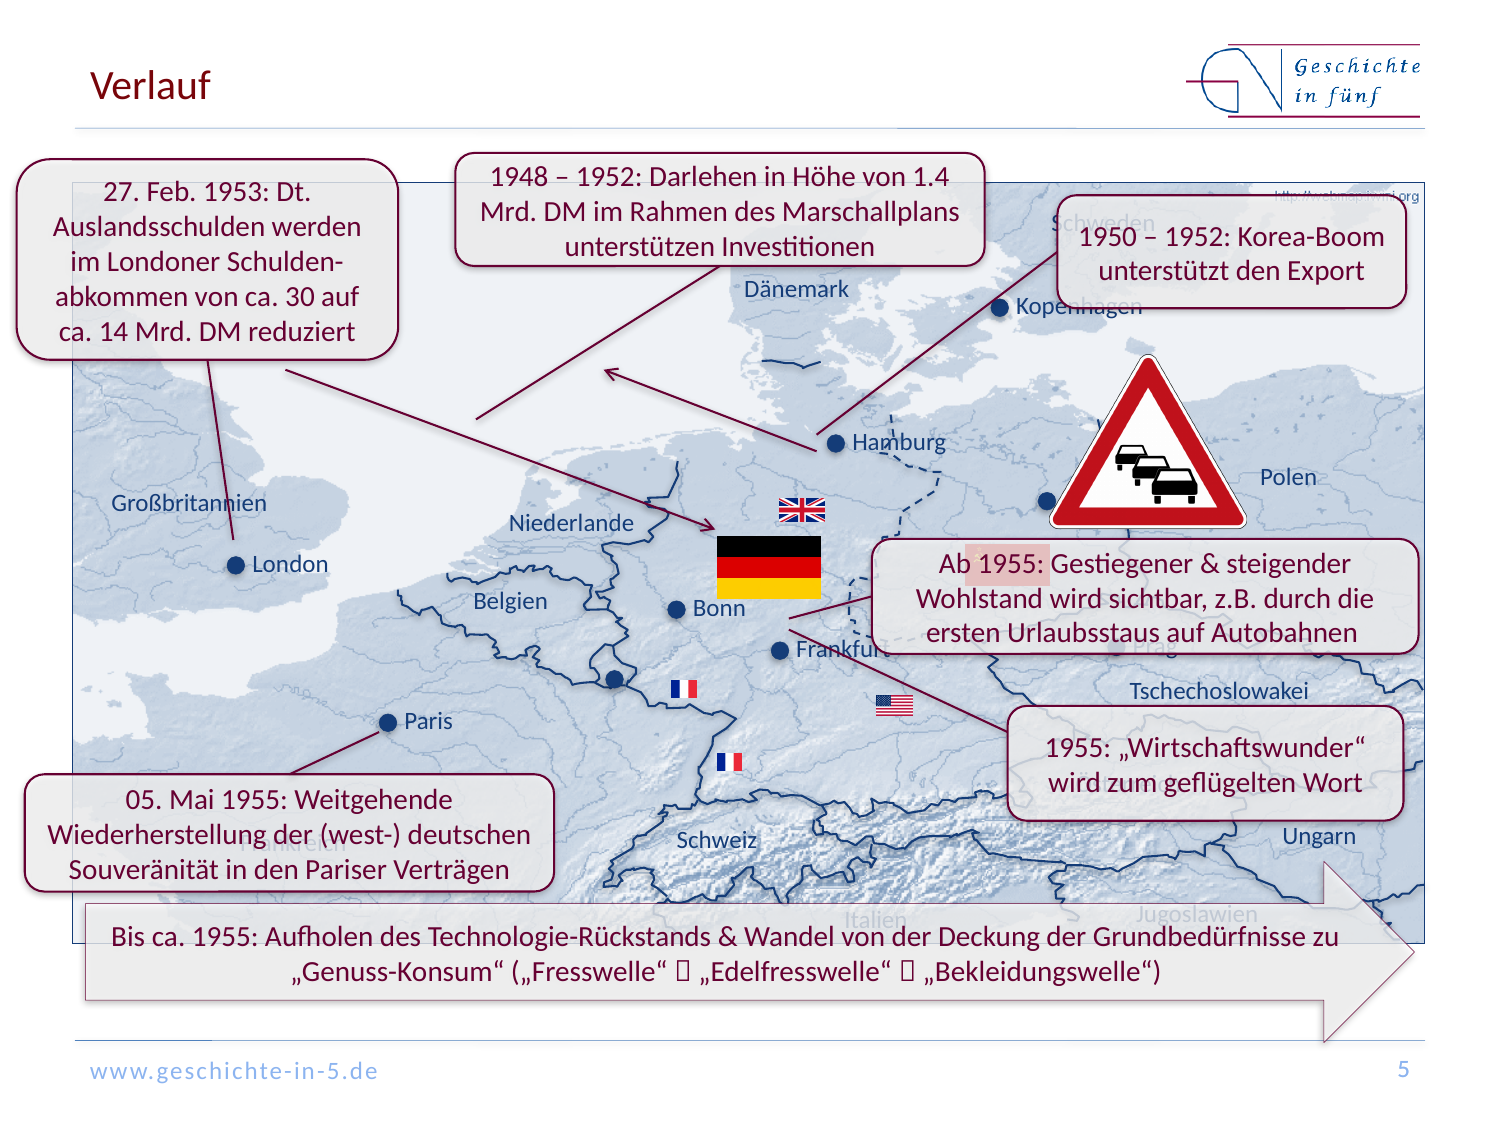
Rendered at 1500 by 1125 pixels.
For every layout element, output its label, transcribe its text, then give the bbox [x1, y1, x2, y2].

picture [717, 536, 822, 600]
picture [671, 680, 697, 698]
title Verlauf [75, 45, 1183, 122]
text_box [603, 369, 817, 452]
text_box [816, 194, 1407, 435]
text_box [16, 159, 399, 541]
picture [716, 753, 743, 771]
picture [779, 498, 826, 522]
text_box Bis ca. 1955: Aufholen des Technologie-Rückstands & Wandel von der Deckung der Grundbedürfnisse zu „Genuss-Konsum“ („Fresswelle“  „Edelfresswelle“  „Bekleidungswelle“) [84, 952, 1416, 1044]
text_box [24, 731, 555, 892]
text_box 5 [1074, 1042, 1425, 1093]
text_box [402, 369, 716, 530]
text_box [788, 538, 1419, 655]
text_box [72, 182, 1442, 944]
picture [1049, 353, 1247, 530]
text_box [788, 662, 1404, 821]
picture [1182, 38, 1425, 122]
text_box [455, 152, 985, 368]
